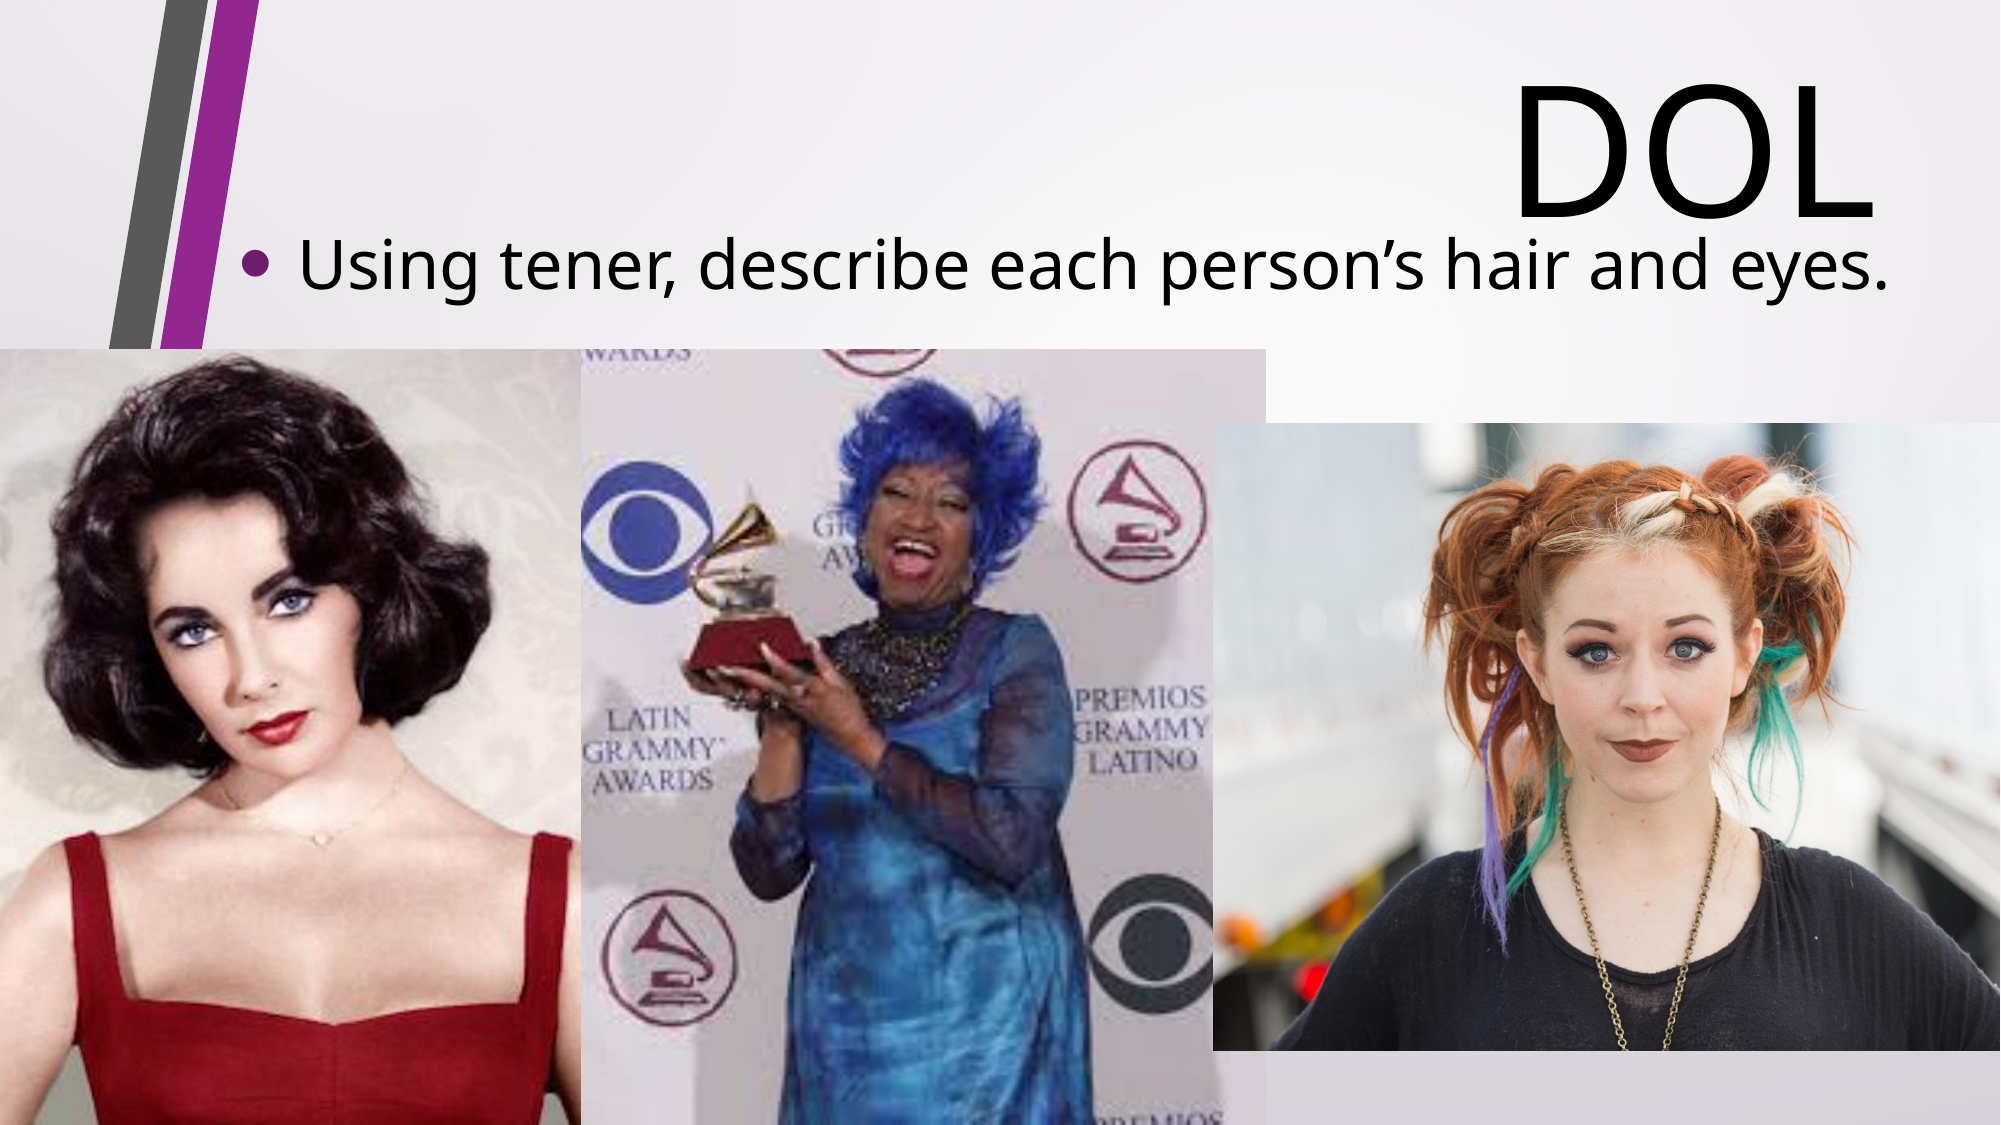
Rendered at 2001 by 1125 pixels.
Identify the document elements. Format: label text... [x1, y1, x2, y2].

list Using tener, describe each person’s hair and eyes. [223, 213, 1946, 362]
picture [0, 349, 2000, 1125]
title DOL [1382, 0, 2000, 288]
